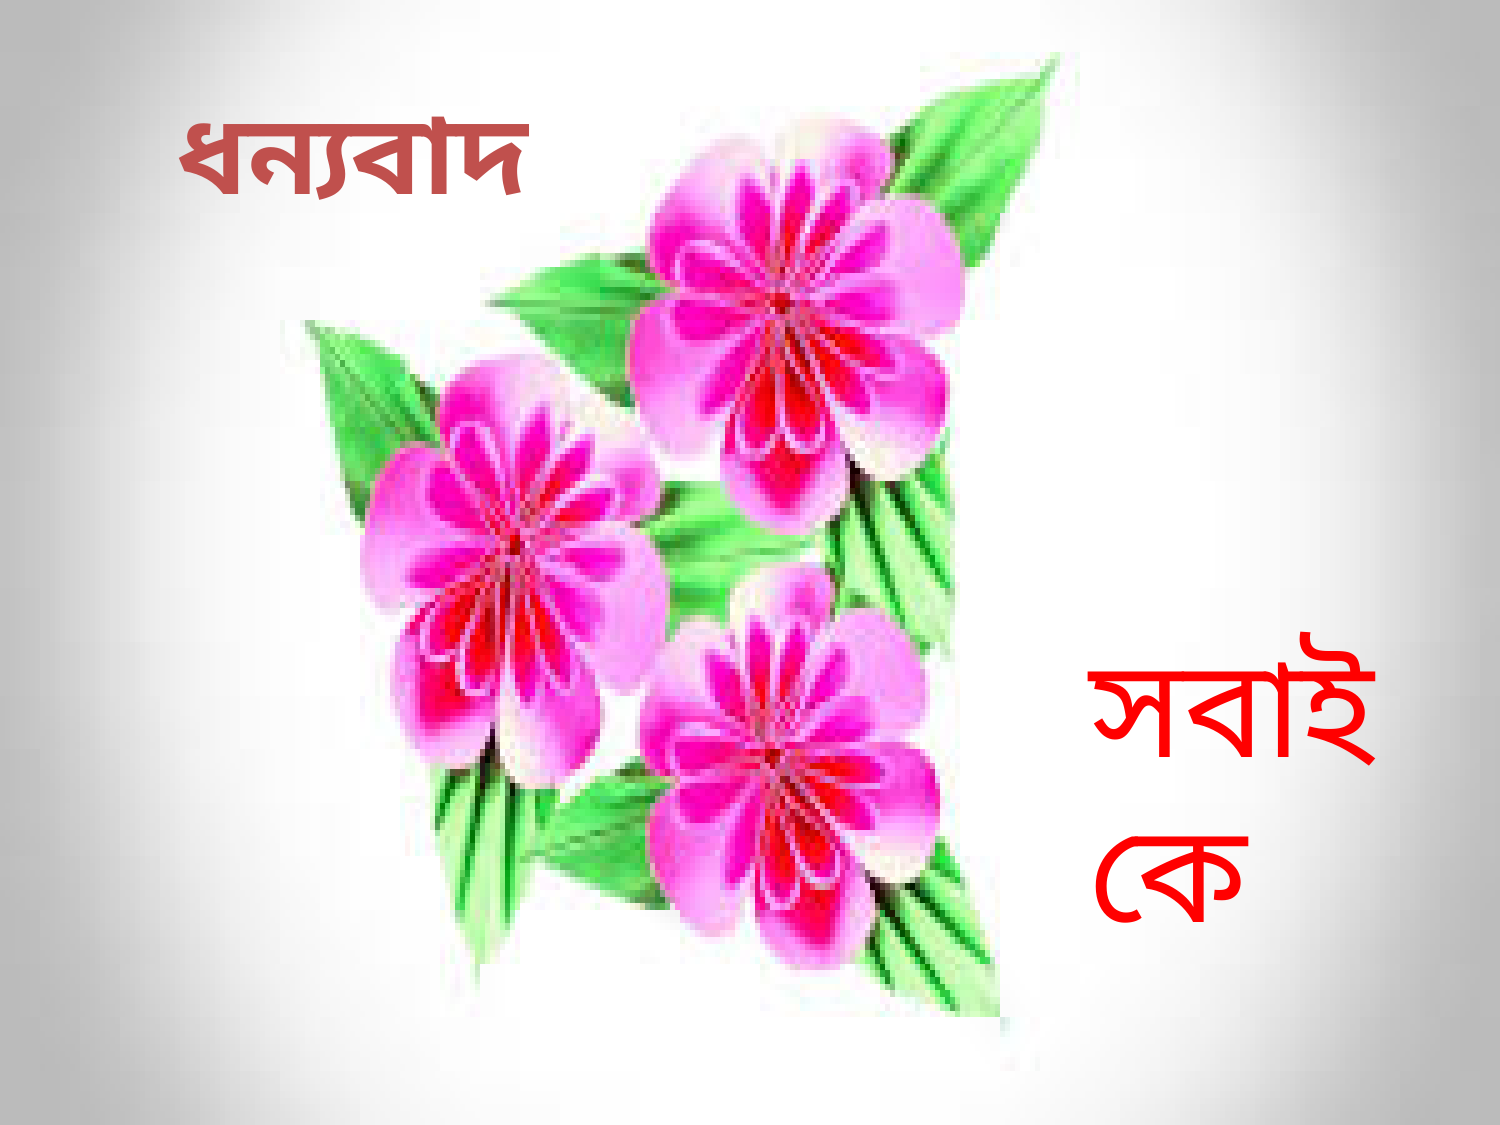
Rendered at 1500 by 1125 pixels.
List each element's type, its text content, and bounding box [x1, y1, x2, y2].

picture [0, 0, 1500, 1125]
text_box সবাইকে [1074, 612, 1450, 958]
text_box ধন্যবাদ [162, 74, 625, 225]
